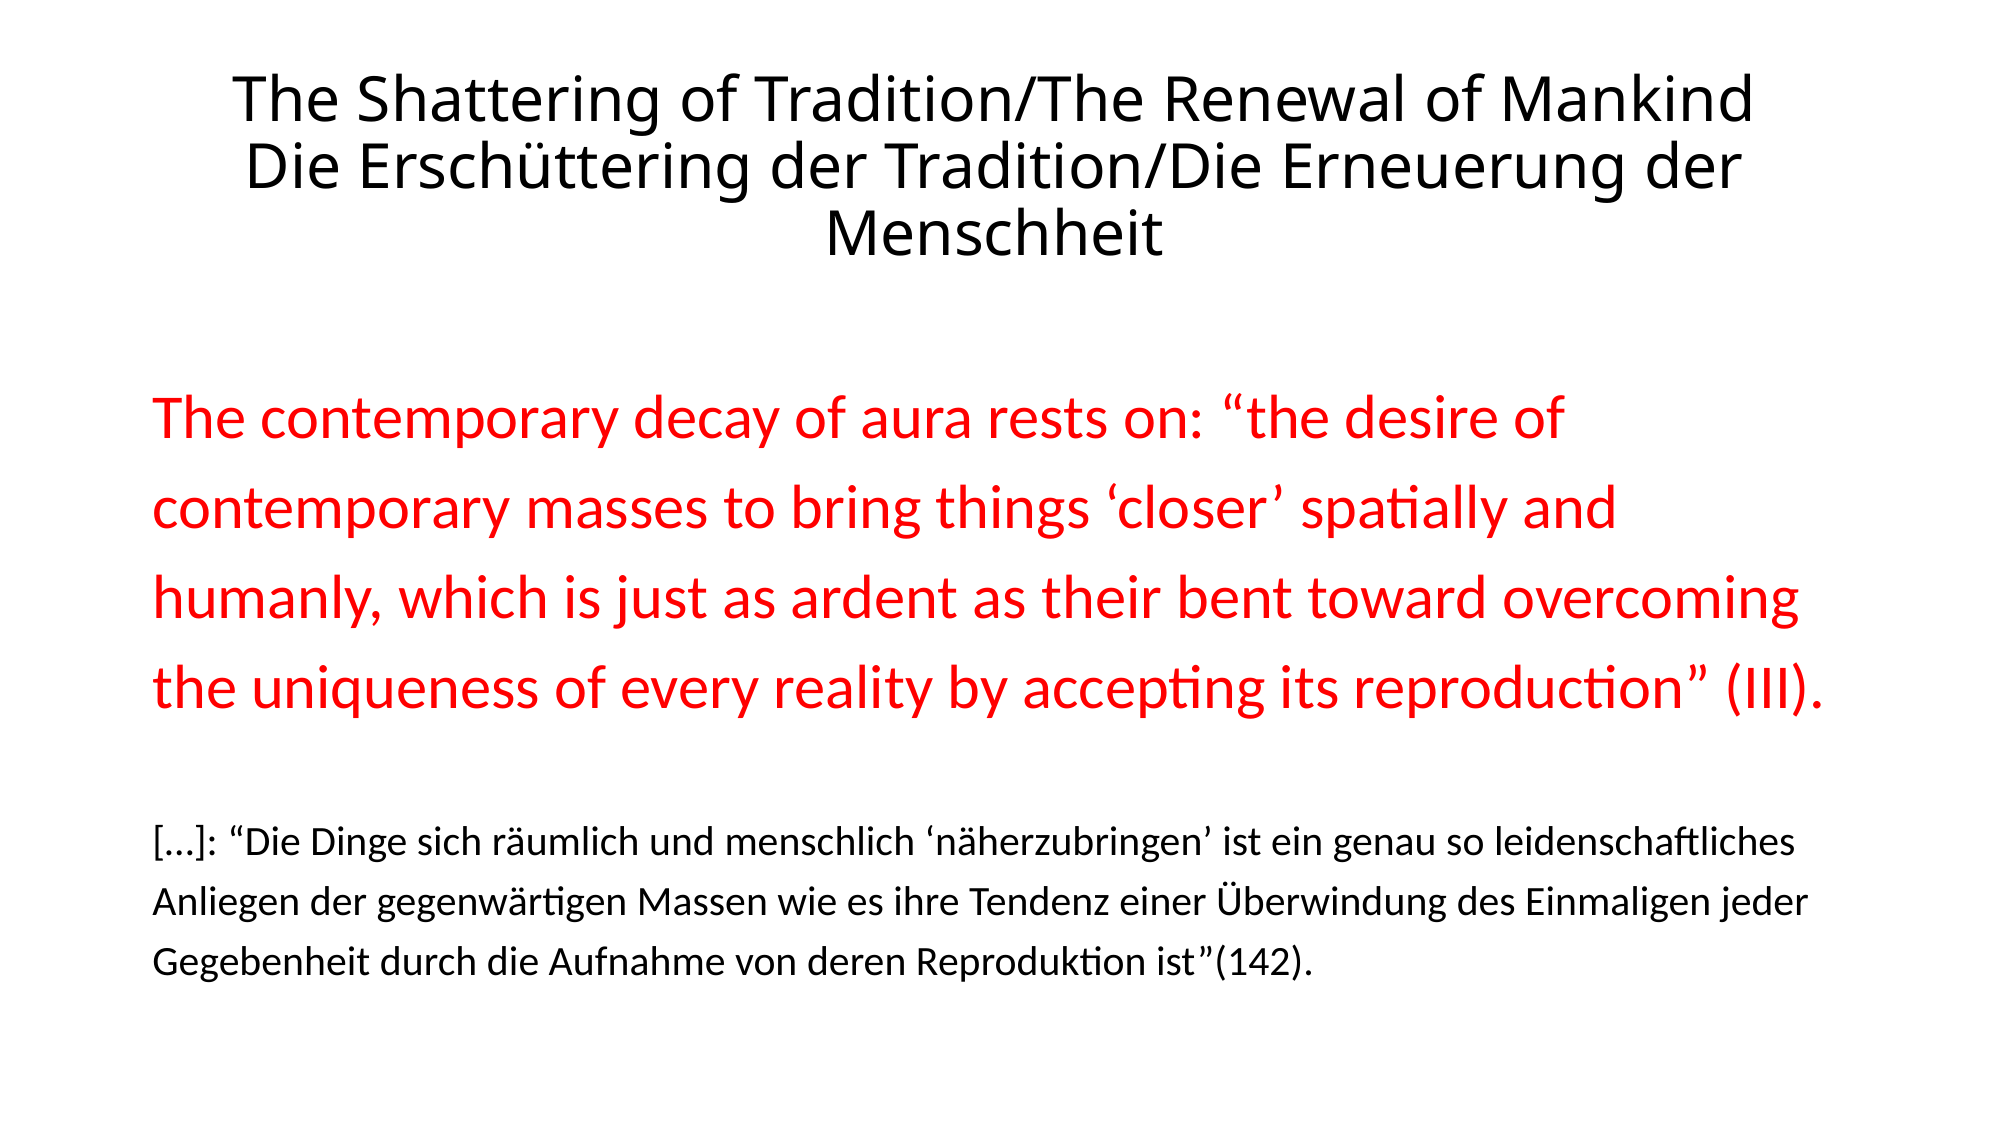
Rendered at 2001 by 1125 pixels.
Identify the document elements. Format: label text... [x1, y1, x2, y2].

list The contemporary decay of aura rests on: “the desire of contemporary masses to bring things ‘closer’ spatially and humanly, which is just as ardent as their bent toward overcoming the uniqueness of every reality by accepting its reproduction” (III). […]: “Die Dinge sich räumlich und menschlich ‘näherzubringen’ ist ein genau so leidenschaftliches Anliegen der gegenwärtigen Massen wie es ihre Tendenz einer Überwindung des Einmaligen jeder Gegebenheit durch die Aufnahme von deren Reproduktion ist”(142). [137, 299, 1863, 1014]
title The Shattering of Tradition/The Renewal of Mankind Die Erschüttering der Tradition/Die Erneuerung der Menschheit [54, 59, 1935, 278]
